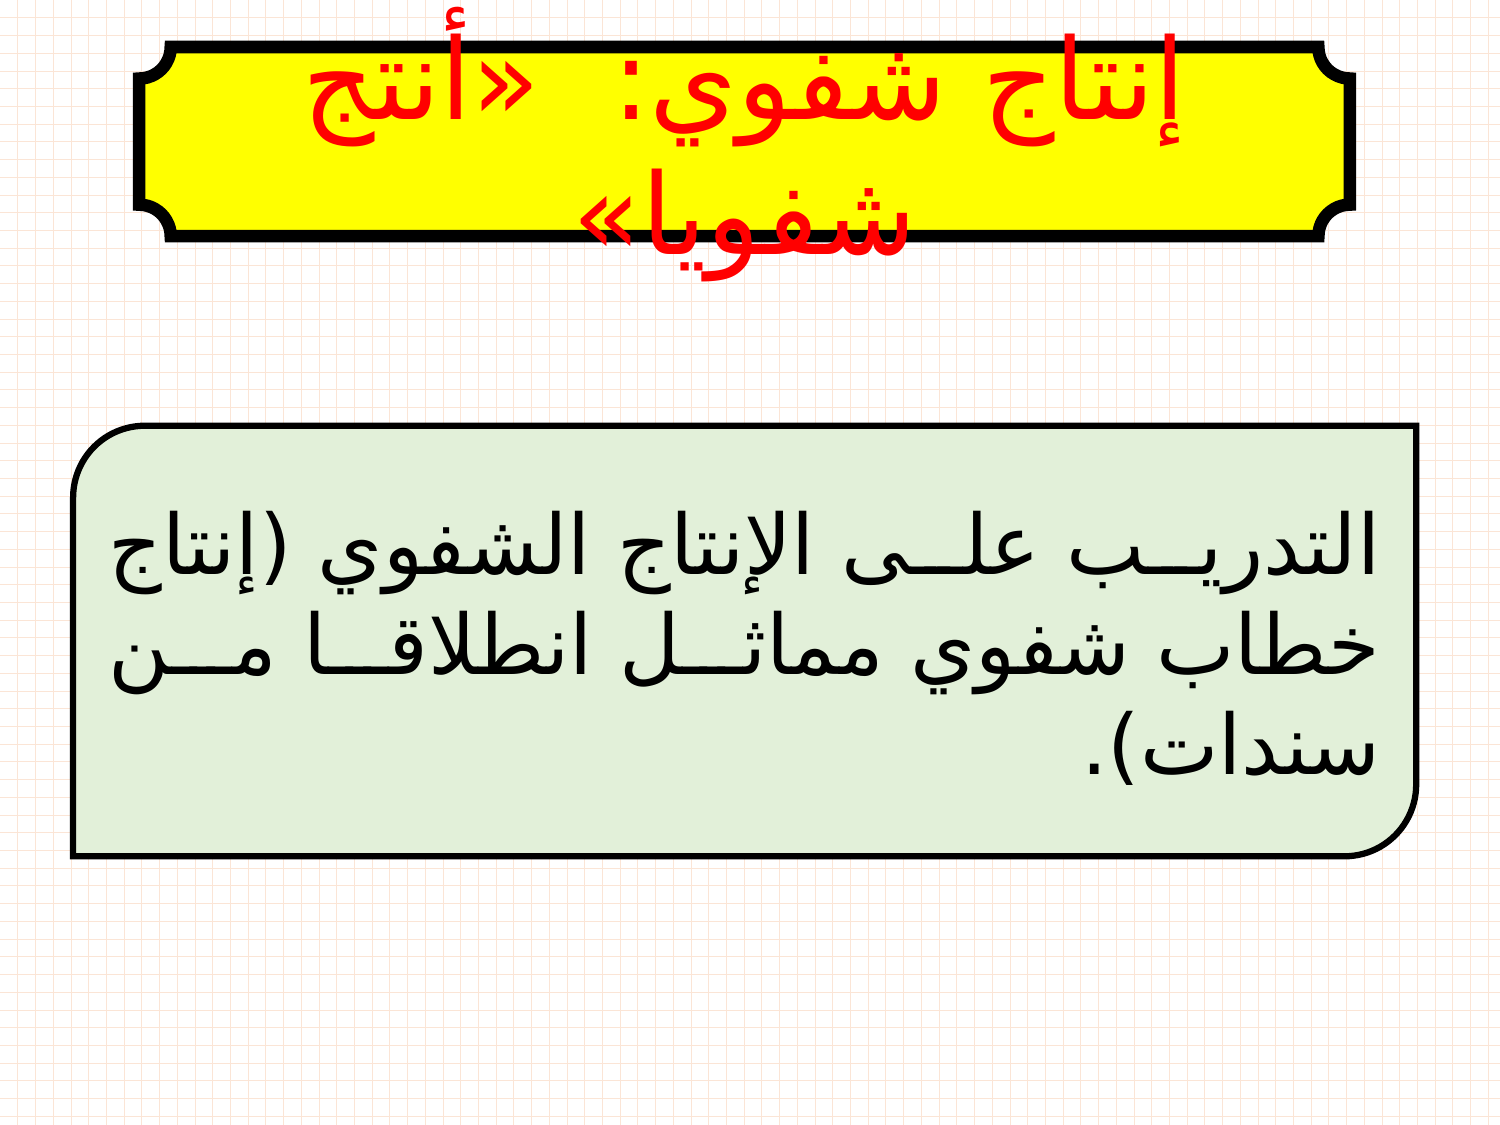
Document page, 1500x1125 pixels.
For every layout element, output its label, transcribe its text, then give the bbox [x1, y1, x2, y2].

text_box التدريب على الإنتاج الشفوي (إنتاج خطاب شفوي مماثل انطلاقا من سندات). [72, 424, 1418, 858]
text_box إنتاج شفوي: «أنتج شفويا» [138, 45, 1351, 238]
